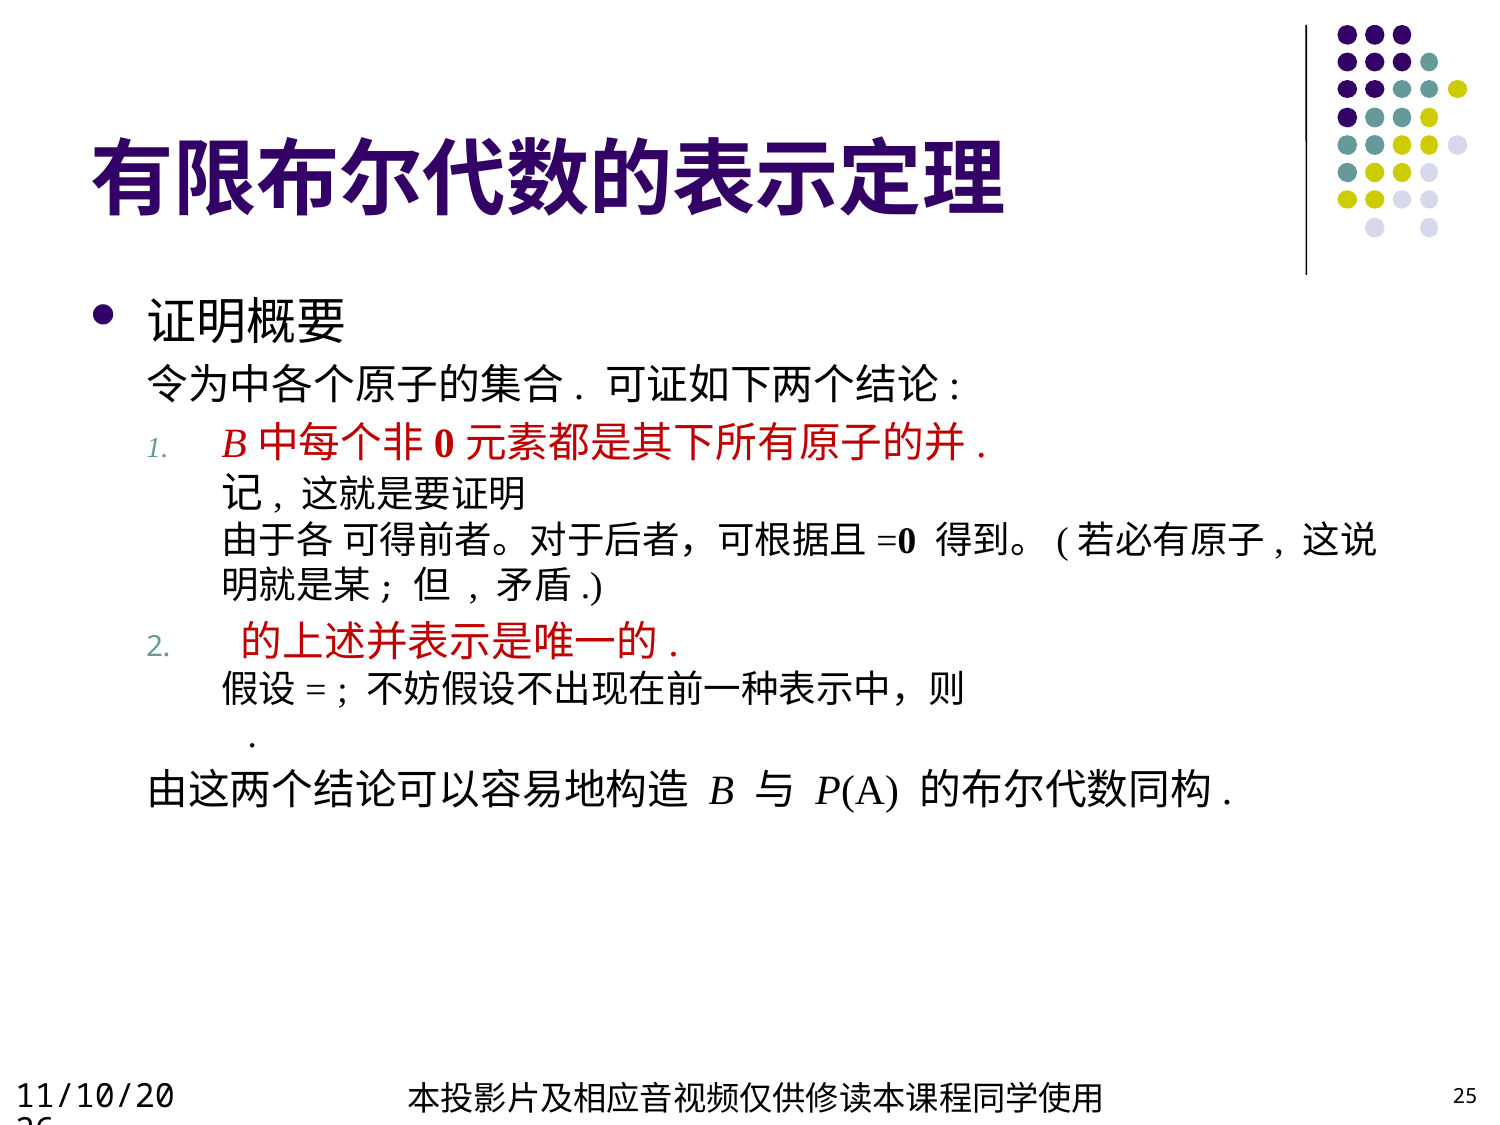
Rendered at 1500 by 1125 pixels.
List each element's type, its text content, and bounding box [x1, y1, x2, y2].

footer 本投影片及相应音视频仅供修读本课程同学使用 [206, 1072, 1307, 1123]
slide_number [0, 1072, 206, 1123]
title 有限布尔代数的表示定理 [75, 20, 1313, 233]
slide_number 25 [1337, 1072, 1493, 1123]
